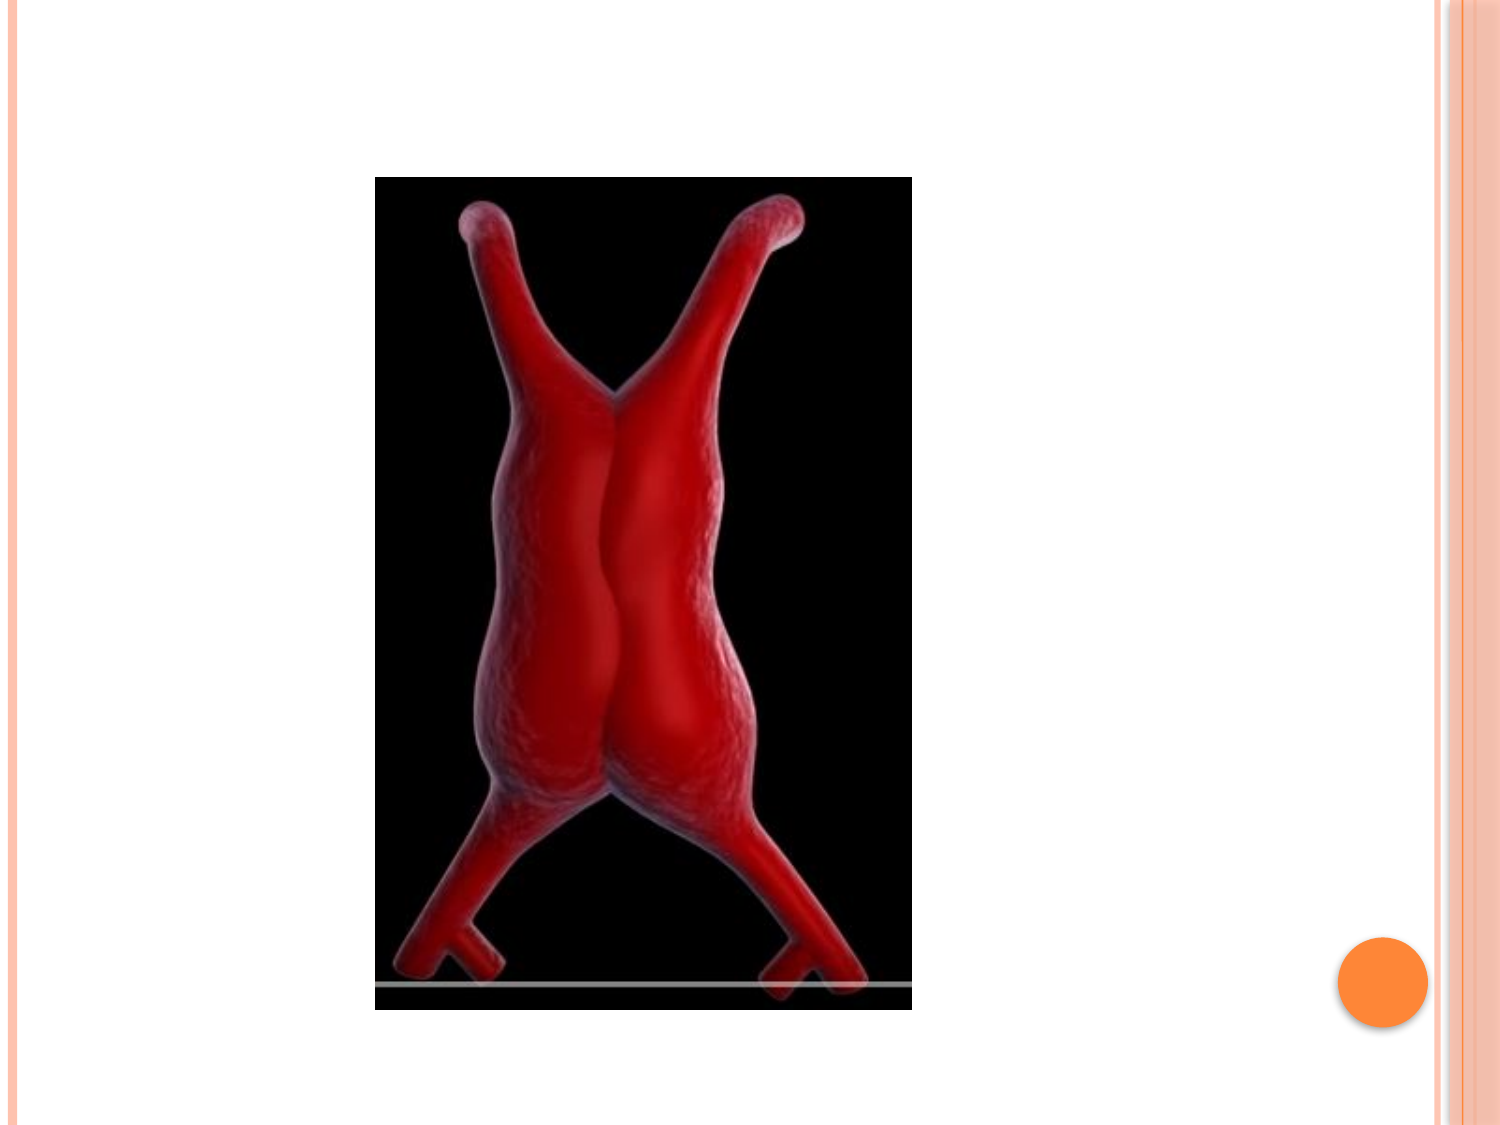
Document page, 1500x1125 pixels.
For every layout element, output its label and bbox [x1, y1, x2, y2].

list [374, 177, 913, 1011]
